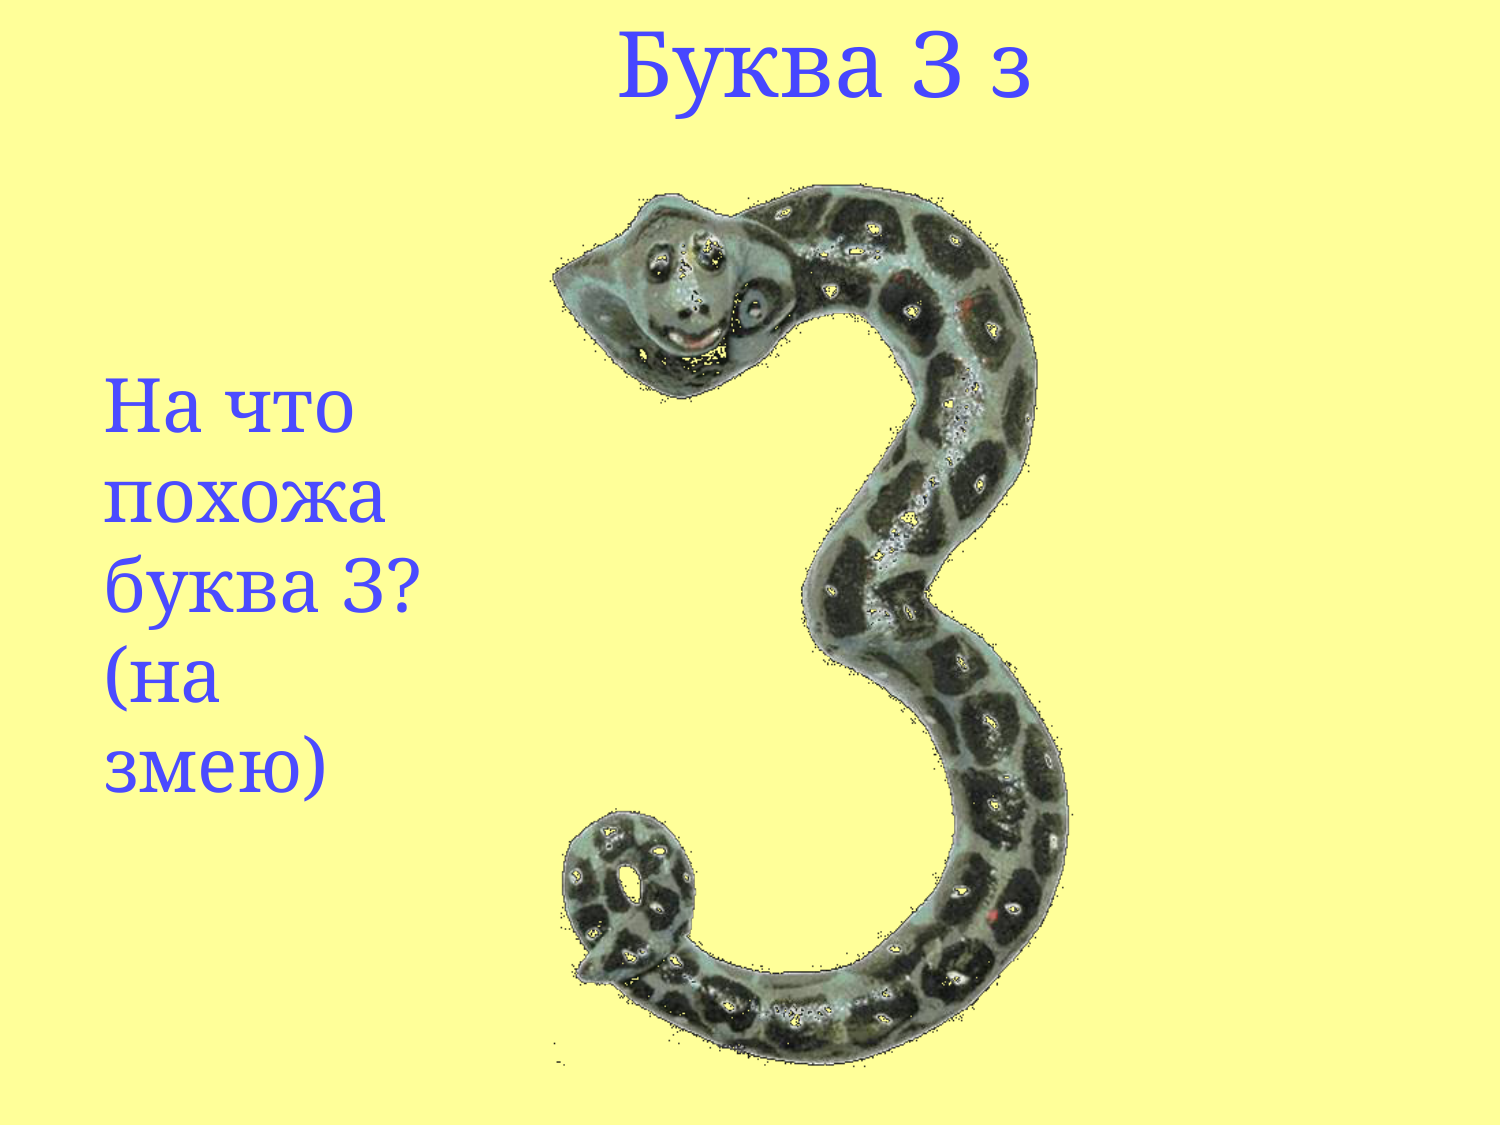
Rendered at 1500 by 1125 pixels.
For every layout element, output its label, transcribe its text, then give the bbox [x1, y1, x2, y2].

picture [538, 152, 1091, 1073]
title Буква З з [149, 34, 1500, 188]
text_box На что похожа буква З? (на змею) [88, 349, 479, 815]
